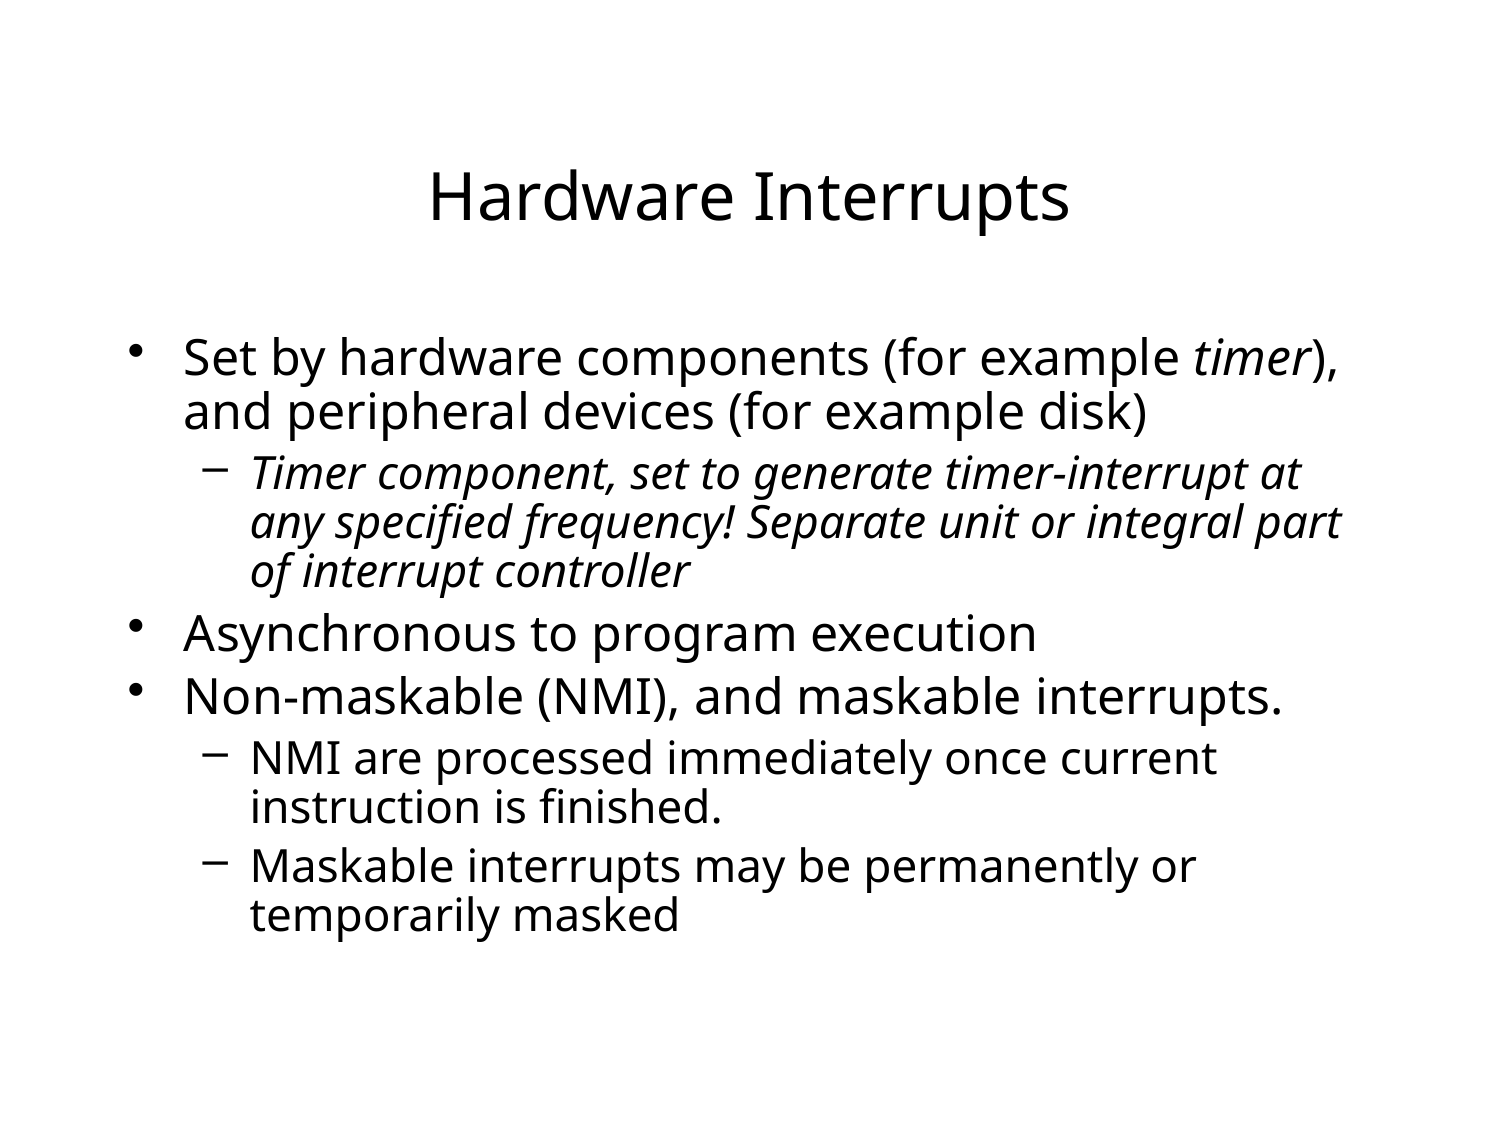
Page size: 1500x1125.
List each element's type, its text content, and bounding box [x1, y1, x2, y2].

title Hardware Interrupts [112, 99, 1388, 288]
list Set by hardware components (for example timer), and peripheral devices (for example disk) Timer component, set to generate timer-interrupt at any specified frequency! Separate unit or integral part of interrupt controller Asynchronous to program execution Non-maskable (NMI), and maskable interrupts. NMI are processed immediately once current instruction is finished. Maskable interrupts may be permanently or temporarily masked [112, 324, 1388, 1001]
